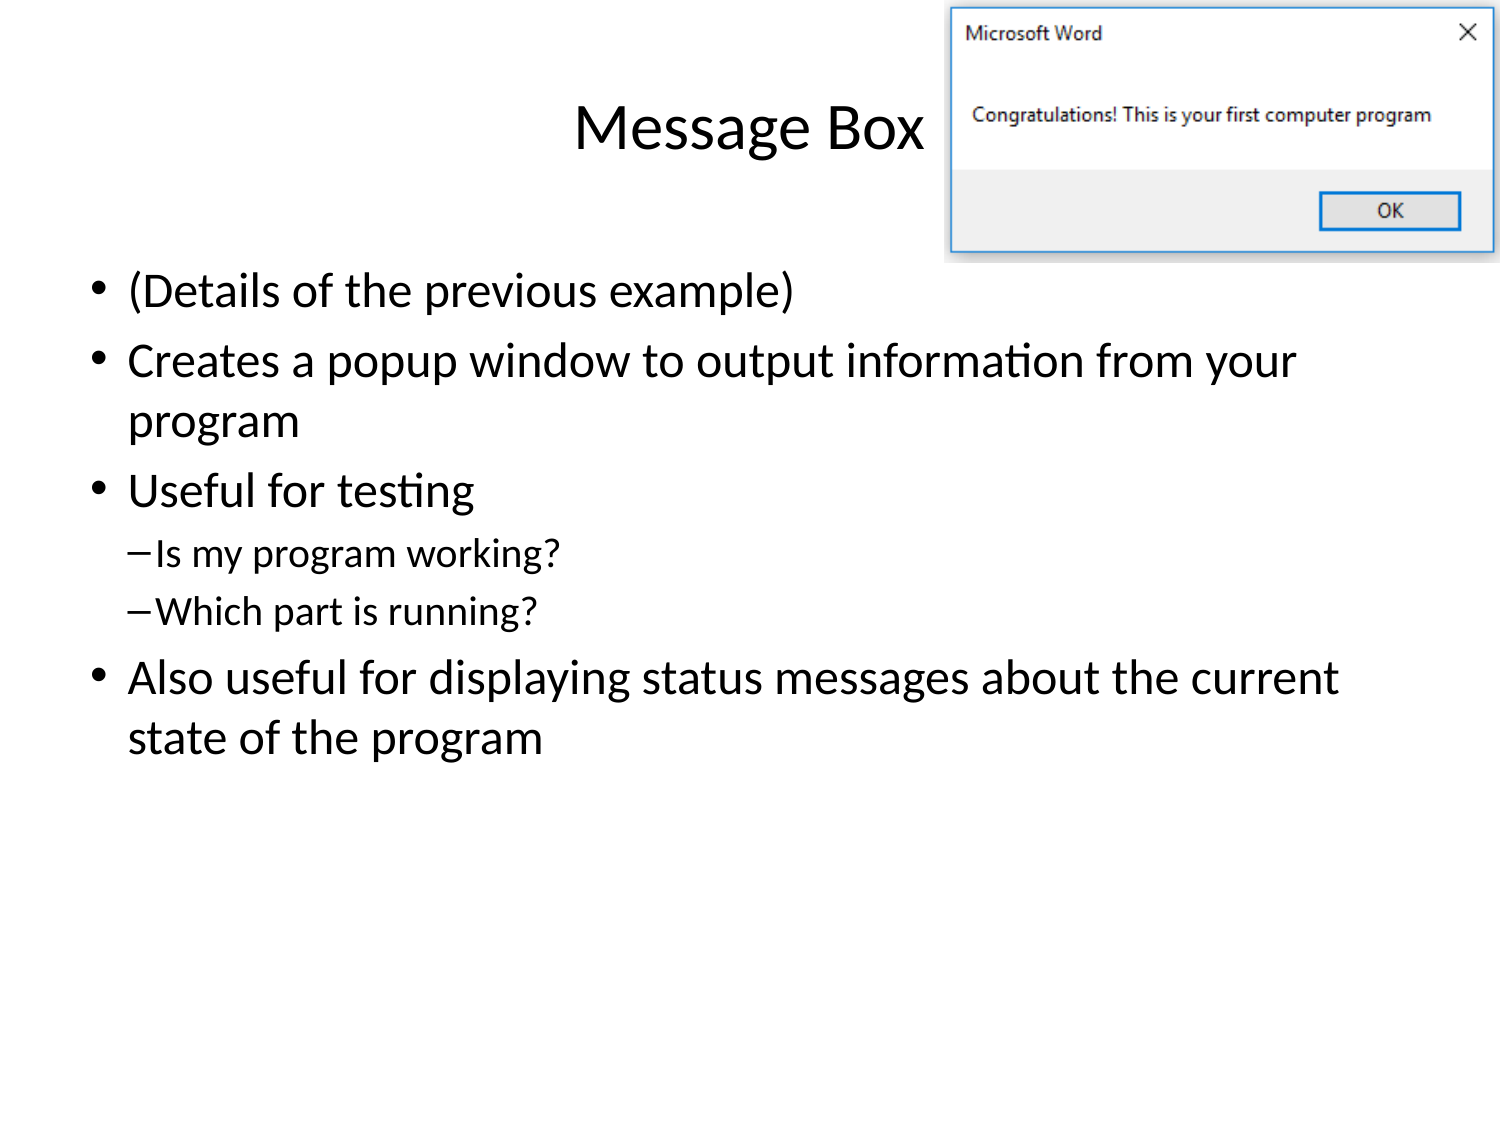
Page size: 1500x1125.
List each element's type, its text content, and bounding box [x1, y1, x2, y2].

title Message Box [75, 45, 939, 200]
picture [944, 0, 1500, 263]
list (Details of the previous example) Creates a popup window to output information from your program Useful for testing Is my program working? Which part is running? Also useful for displaying status messages about the current state of the program [75, 249, 1425, 1075]
